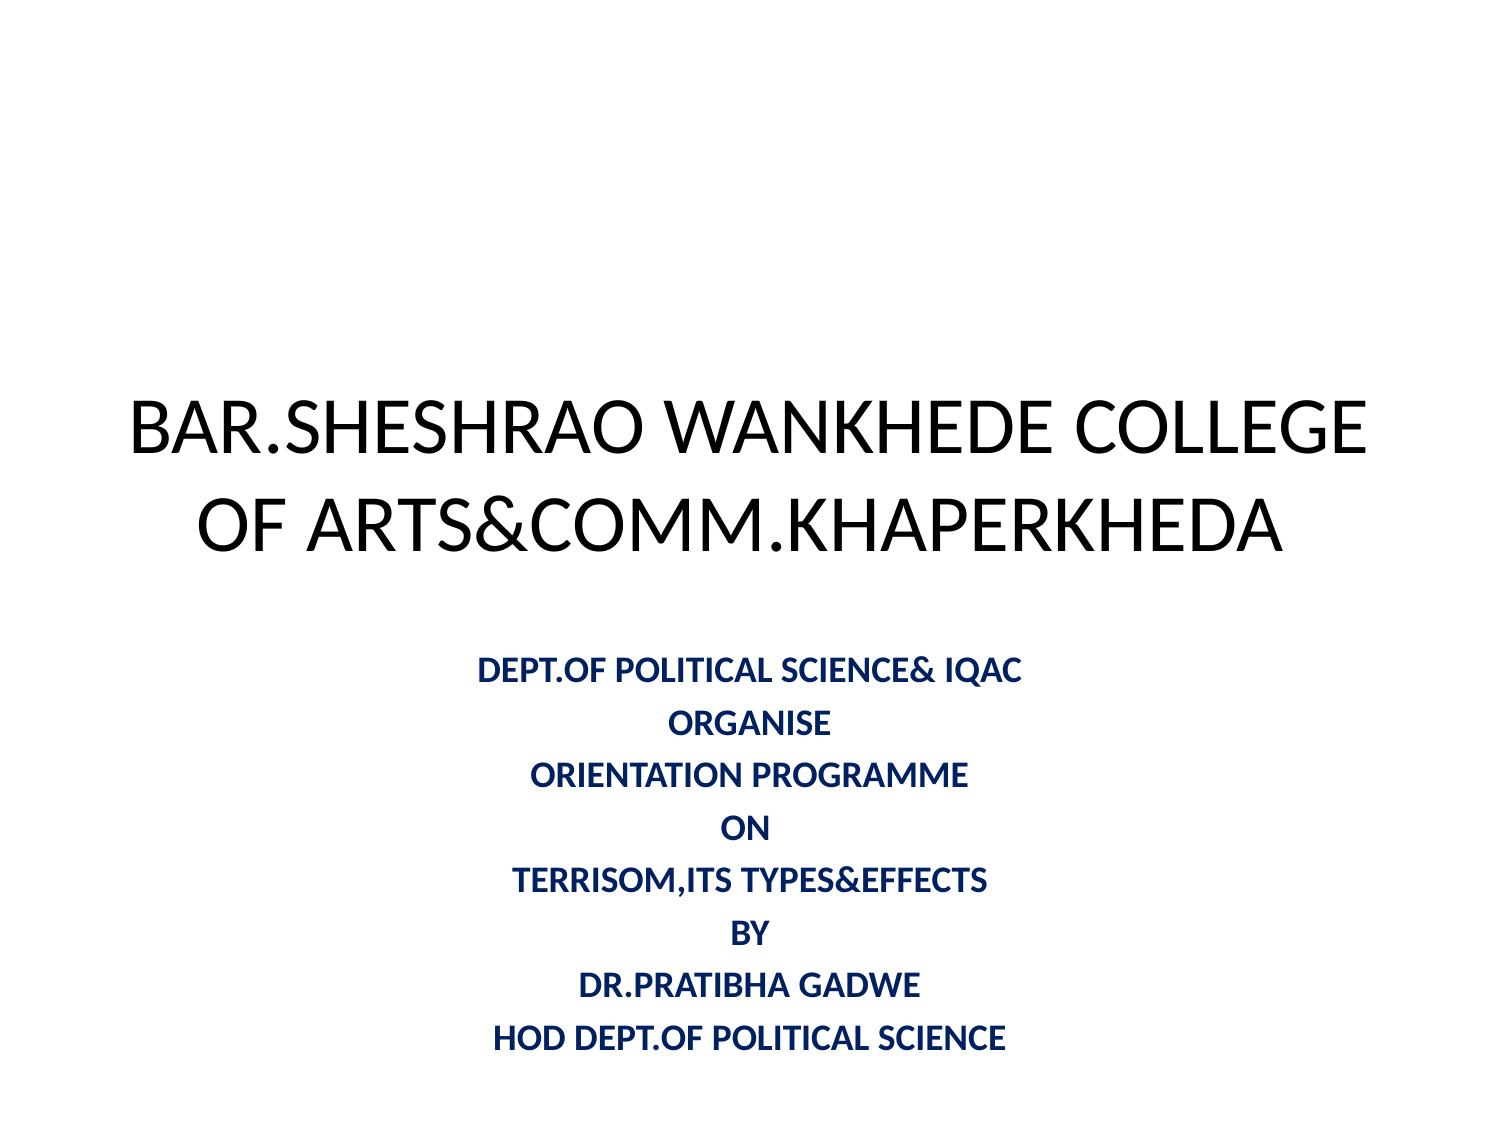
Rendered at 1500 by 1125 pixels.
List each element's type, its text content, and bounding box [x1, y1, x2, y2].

title BAR.SHESHRAO WANKHEDE COLLEGE OF ARTS&COMM.KHAPERKHEDA [112, 349, 1388, 591]
subtitle DEPT.OF POLITICAL SCIENCE& IQAC ORGANISE ORIENTATION PROGRAMME ON TERRISOM,ITS TYPES&EFFECTS BY DR.PRATIBHA GADWE HOD DEPT.OF POLITICAL SCIENCE [225, 637, 1275, 925]
